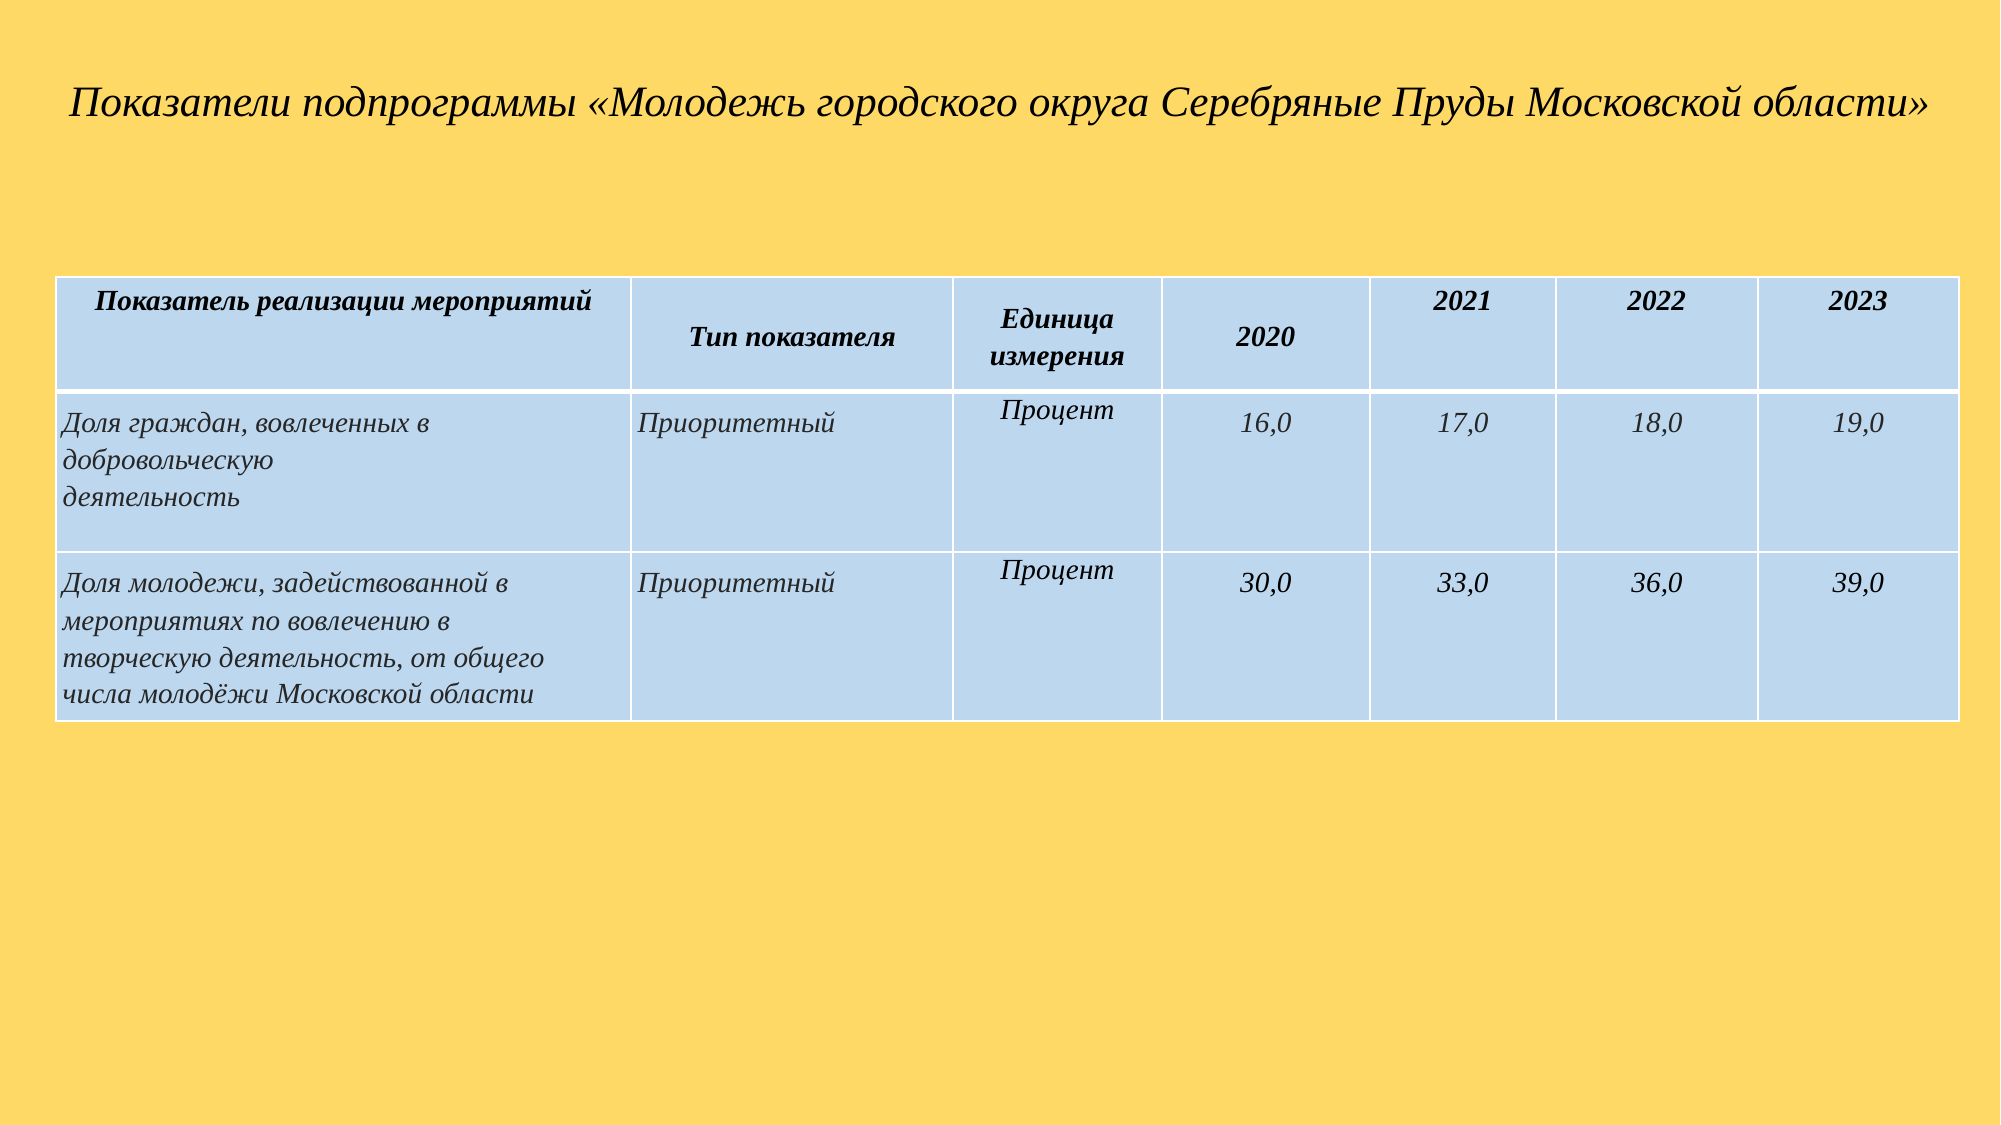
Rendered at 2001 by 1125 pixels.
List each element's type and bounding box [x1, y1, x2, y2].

table_cell [1759, 394, 1958, 551]
table_cell [1371, 394, 1555, 551]
table_header [1759, 278, 1958, 389]
title [39, 67, 1960, 224]
table_cell [632, 553, 952, 720]
table_cell [632, 394, 952, 551]
table_cell [1557, 394, 1757, 551]
table_cell [1371, 553, 1555, 720]
table_header [1557, 278, 1757, 389]
table_header [1371, 278, 1555, 389]
table_cell [954, 553, 1161, 720]
table_cell [1163, 394, 1369, 551]
table_header [954, 278, 1161, 389]
table_header [632, 278, 952, 389]
table_cell [954, 394, 1161, 551]
table_header [1163, 278, 1369, 389]
table_cell [1163, 553, 1369, 720]
table_cell [1759, 553, 1958, 720]
table_header [57, 278, 630, 389]
table_cell [57, 394, 630, 551]
table_cell [57, 553, 630, 720]
table_cell [1557, 553, 1757, 720]
